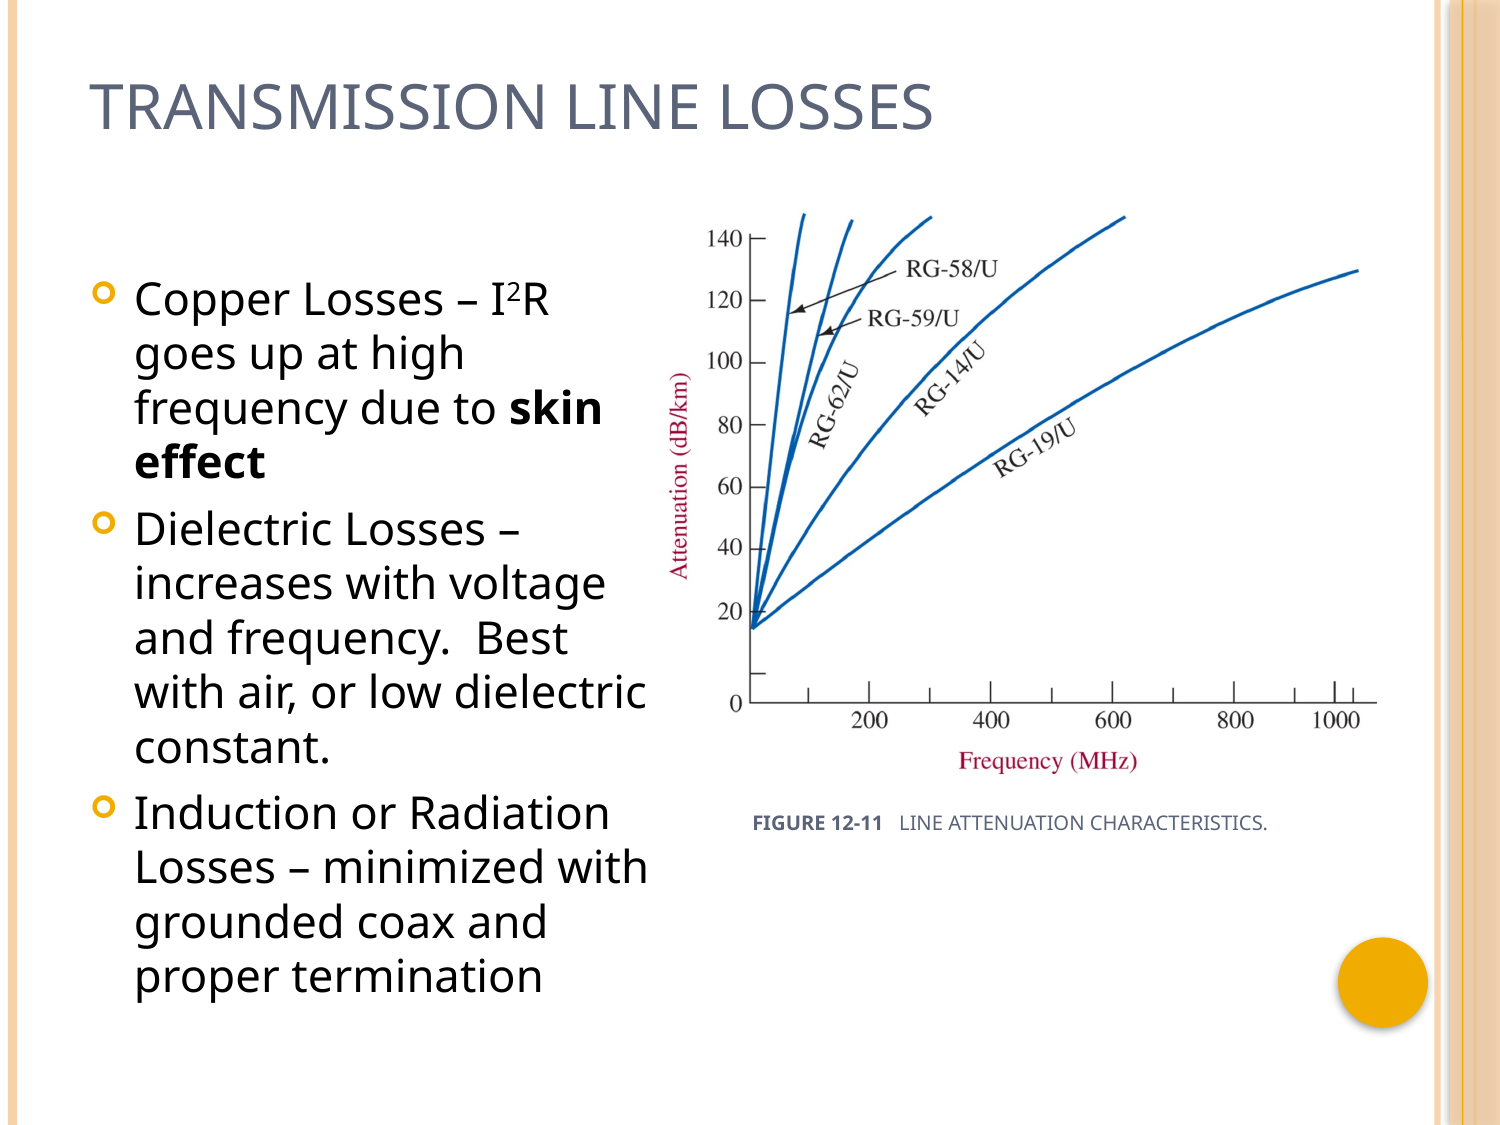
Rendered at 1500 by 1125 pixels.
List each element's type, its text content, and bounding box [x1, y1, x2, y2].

text_box Figure 12-11 Line attenuation characteristics. [737, 795, 1388, 842]
list Copper Losses – I2R goes up at high frequency due to skin effect Dielectric Losses – increases with voltage and frequency. Best with air, or low dielectric constant. Induction or Radiation Losses – minimized with grounded coax and proper termination [75, 262, 675, 1013]
picture [649, 199, 1391, 788]
title Transmission Line Losses [75, 45, 1300, 150]
